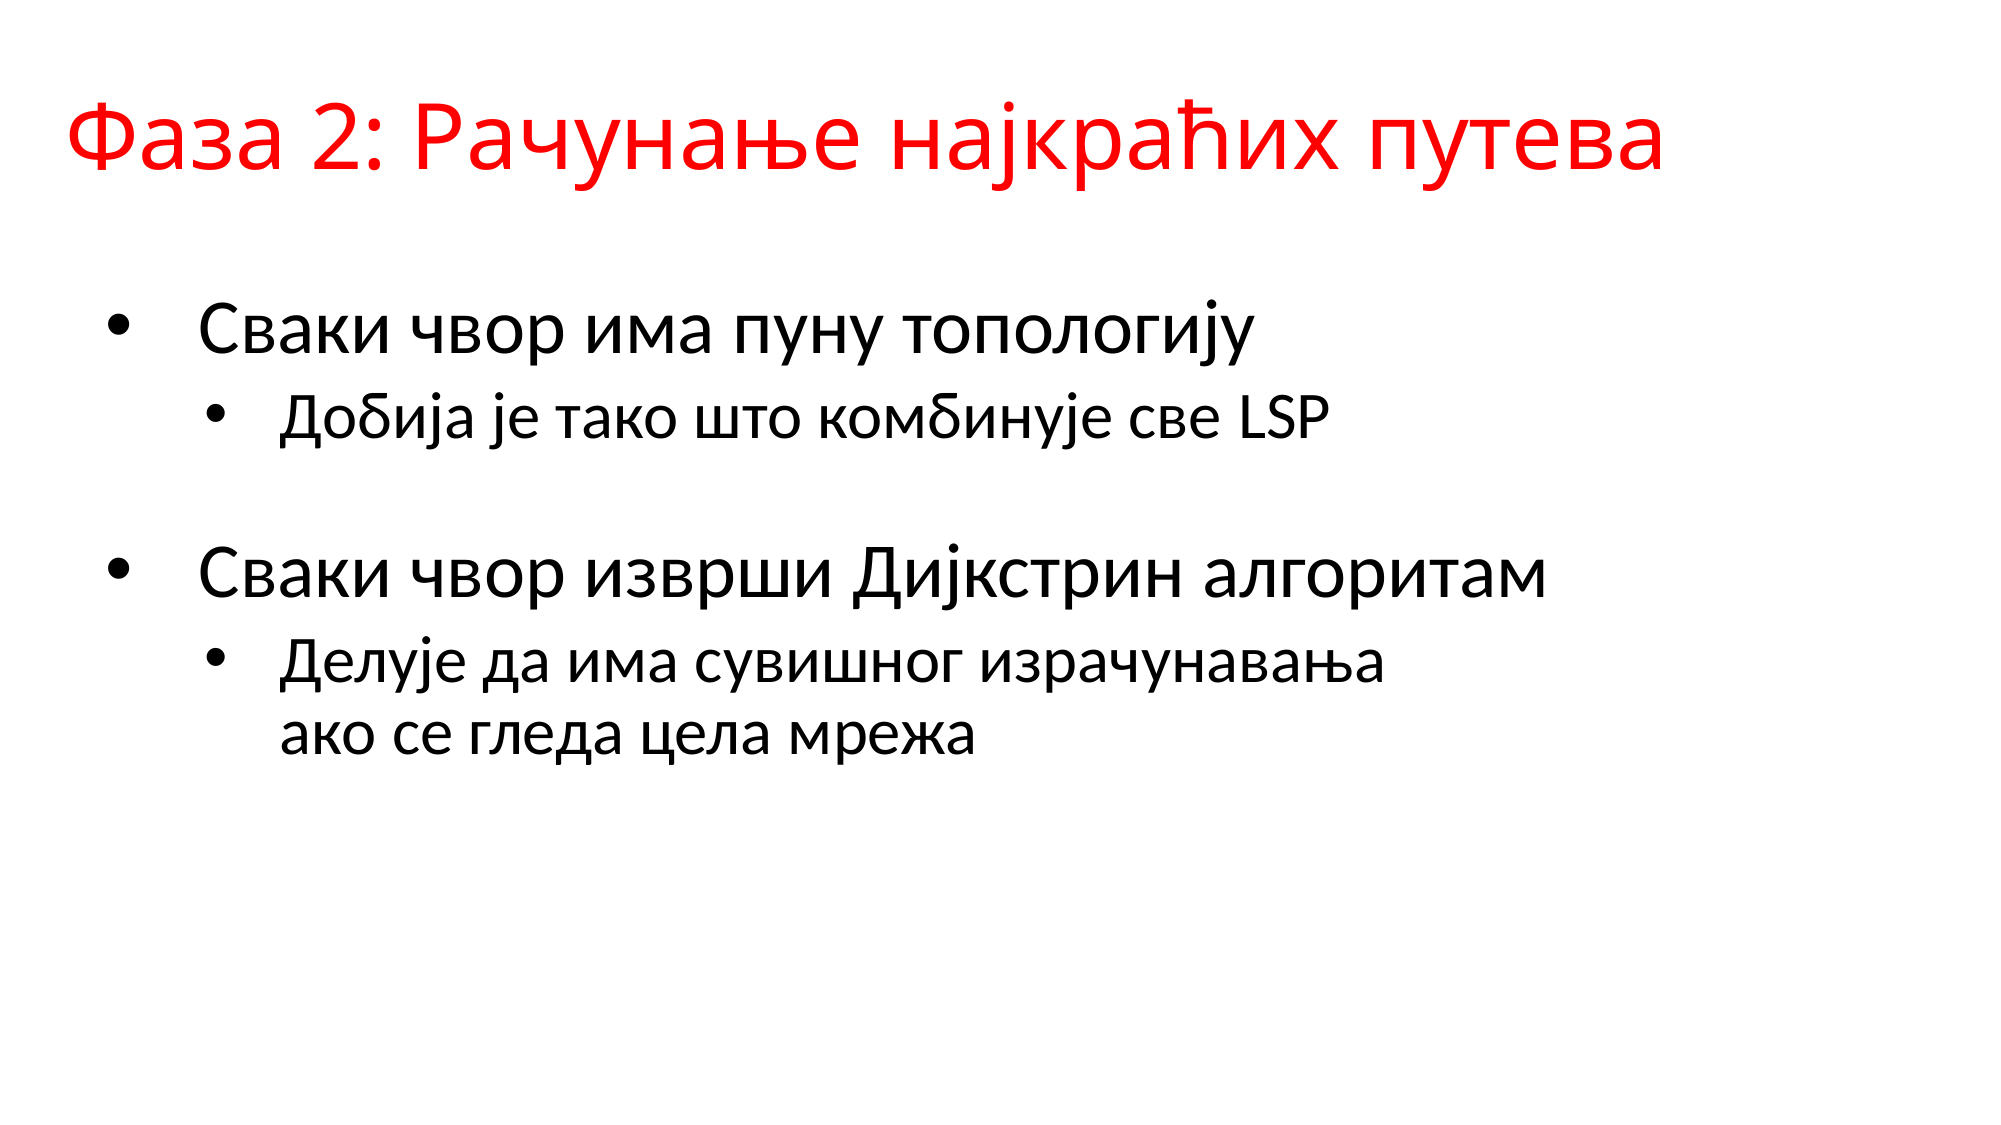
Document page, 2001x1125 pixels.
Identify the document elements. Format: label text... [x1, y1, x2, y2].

title Фаза 2: Рачунање најкраћих путева [50, 45, 1950, 234]
list Сваки чвор има пуну топологију Добија је тако што комбинује све LSP Сваки чвор изврши Дијкстрин алгоритам Делује да има сувишног израчунавања ако се гледа цела мрежа [90, 278, 1770, 1005]
